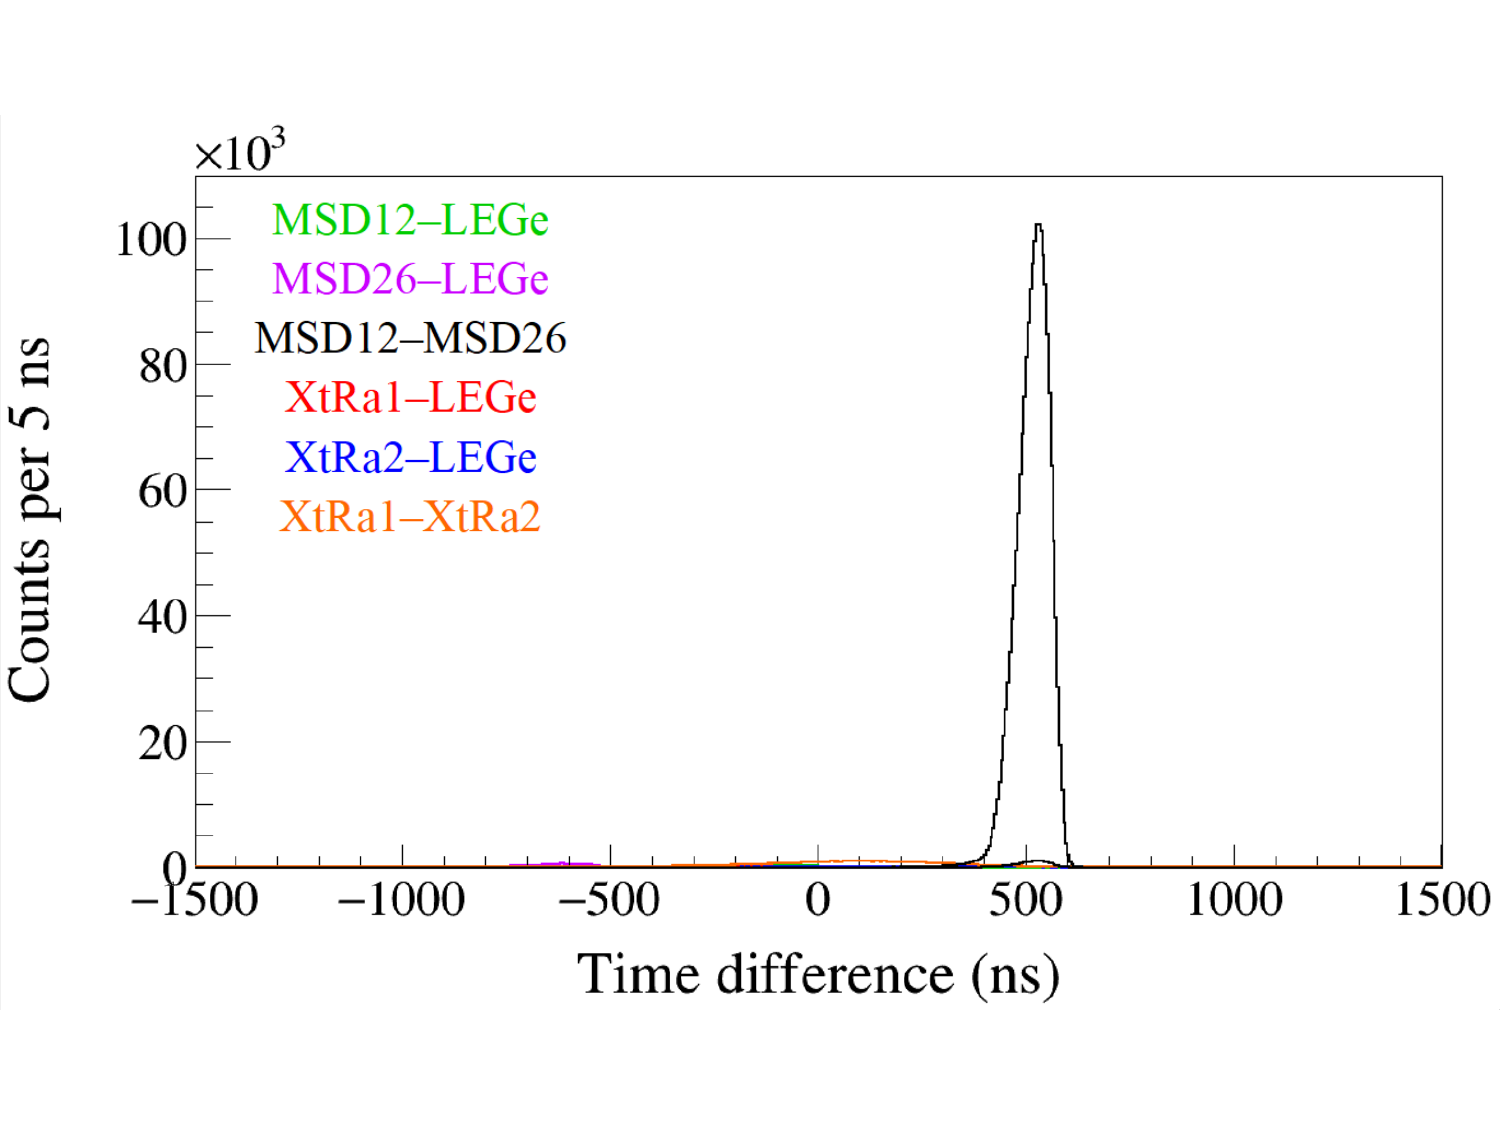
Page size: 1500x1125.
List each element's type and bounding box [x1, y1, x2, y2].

picture [0, 115, 1500, 1010]
